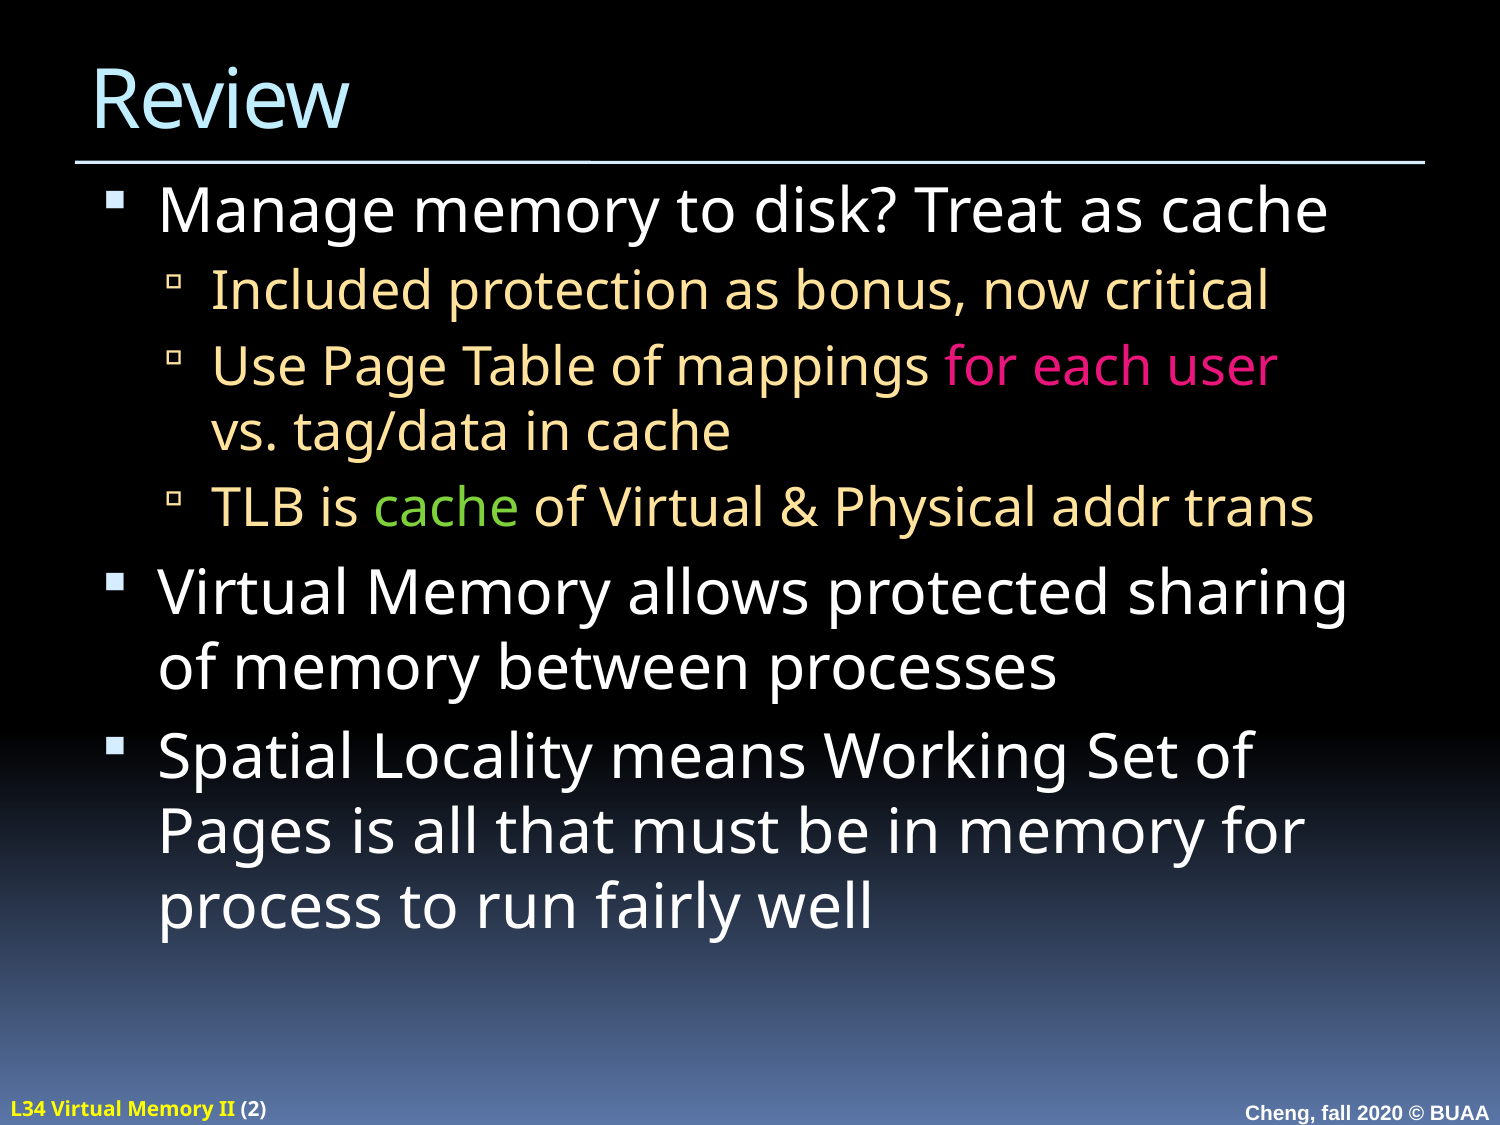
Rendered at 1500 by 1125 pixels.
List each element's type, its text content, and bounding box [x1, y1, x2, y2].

list Manage memory to disk? Treat as cache Included protection as bonus, now critical Use Page Table of mappings for each user vs. tag/data in cache TLB is cache of Virtual & Physical addr trans Virtual Memory allows protected sharing of memory between processes Spatial Locality means Working Set of Pages is all that must be in memory for process to run fairly well [74, 162, 1426, 1043]
title Review [75, 37, 1425, 162]
